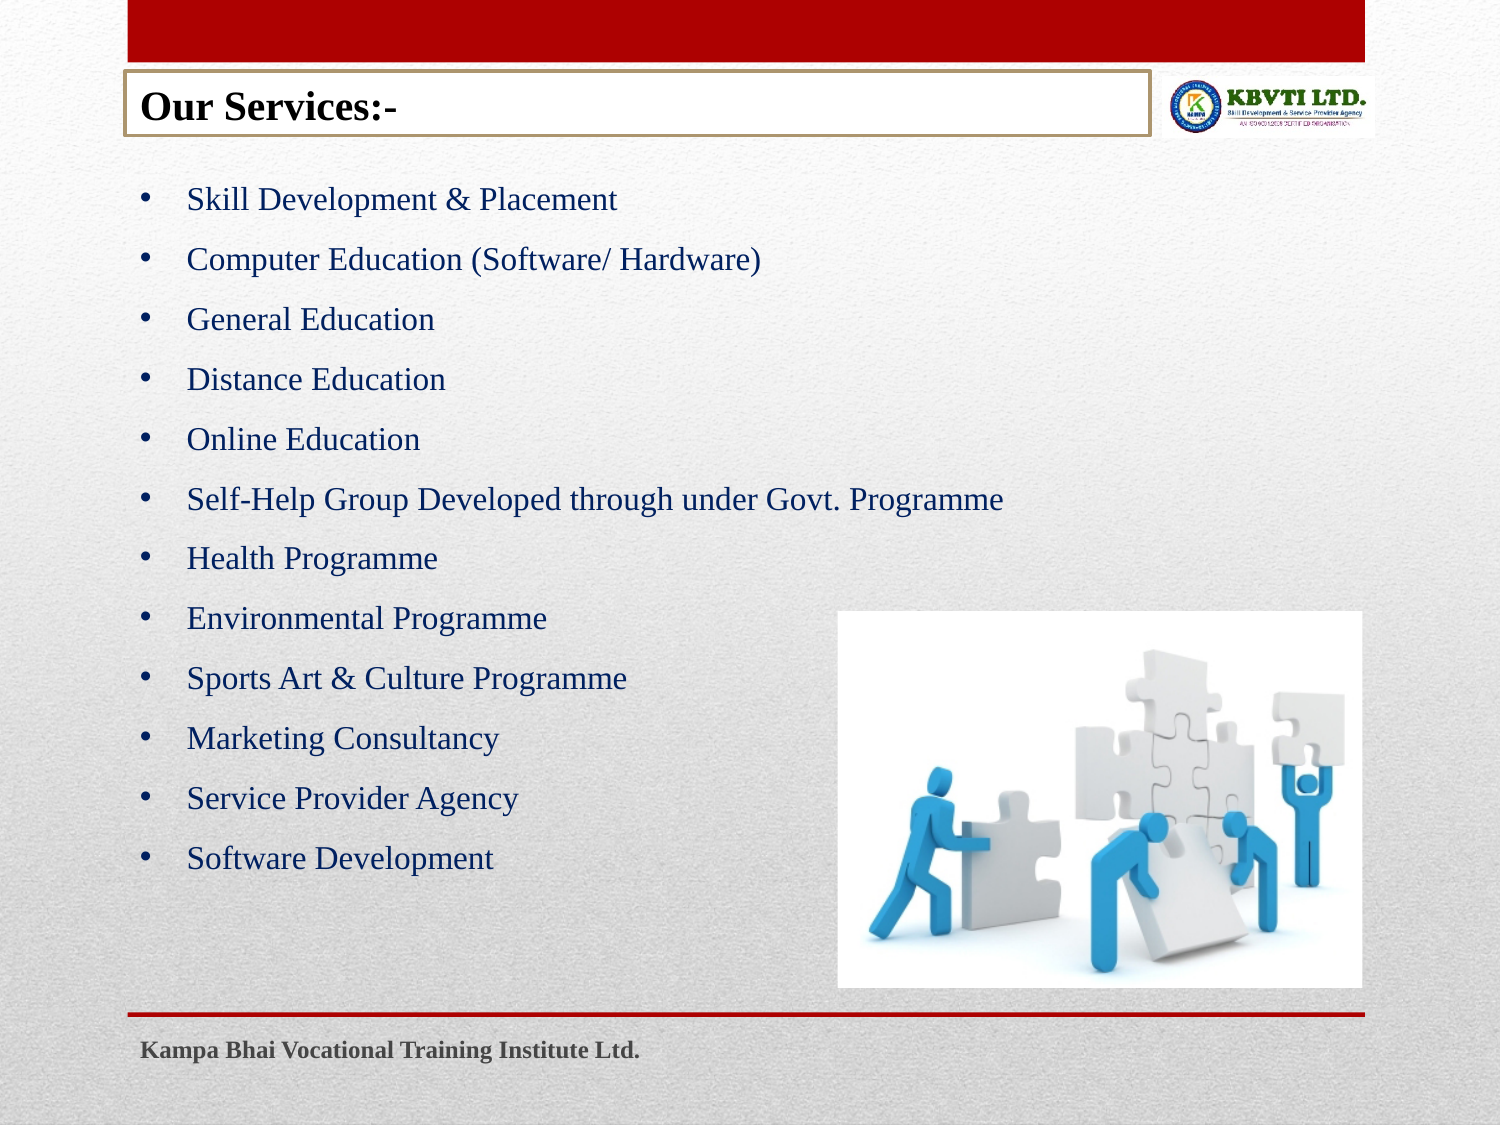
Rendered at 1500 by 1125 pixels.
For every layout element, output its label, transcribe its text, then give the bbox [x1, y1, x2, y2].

text_box Skill Development & Placement Computer Education (Software/ Hardware) General Education Distance Education Online Education Self-Help Group Developed through under Govt. Programme Health Programme Environmental Programme Sports Art & Culture Programme Marketing Consultancy Service Provider Agency Software Development [125, 149, 1375, 884]
footer Kampa Bhai Vocational Training Institute Ltd. [125, 1018, 925, 1079]
text_box Our Services:- [123, 69, 1152, 137]
picture [1161, 75, 1376, 139]
picture [836, 610, 1364, 989]
